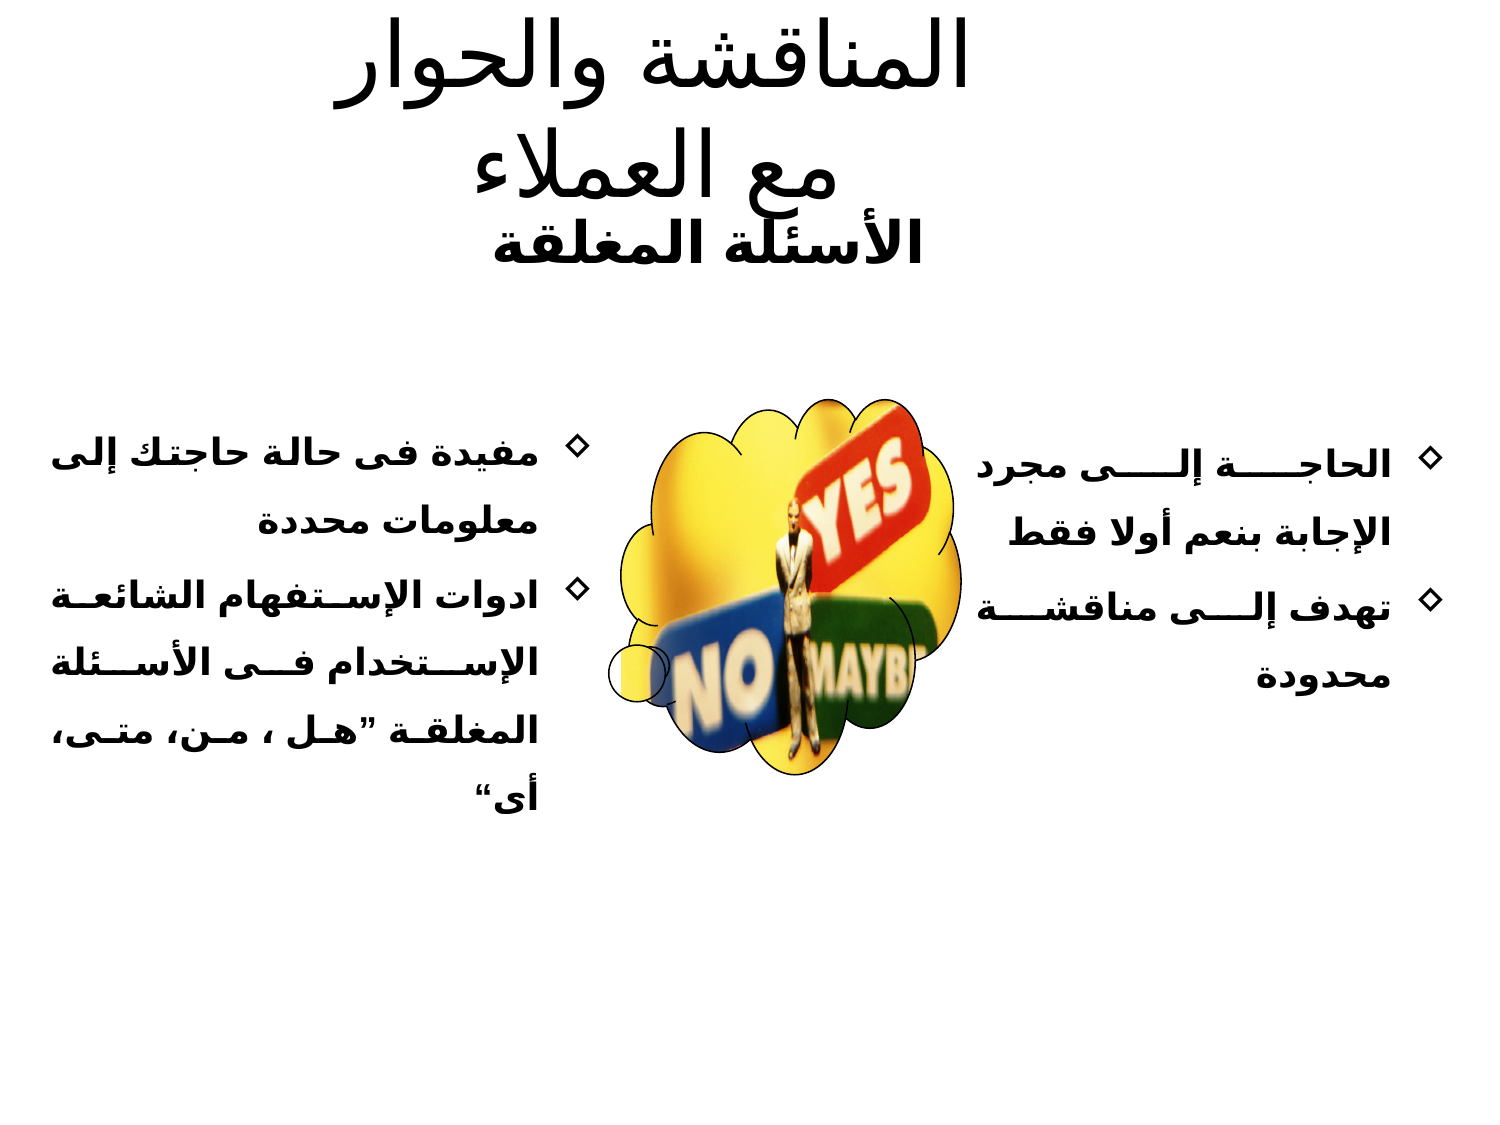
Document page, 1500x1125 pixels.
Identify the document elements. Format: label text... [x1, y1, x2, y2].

text_box مفيدة فى حالة حاجتك إلى معلومات محددة ادوات الإستفهام الشائعة الإستخدام فى الأسئلة المغلقة ”هل ، من، متى، أى“ [35, 398, 610, 809]
text_box [610, 399, 960, 775]
text_box الحاجة إلى مجرد الإجابة بنعم أولا فقط تهدف إلى مناقشة محدودة [960, 410, 1468, 692]
title المناقشة والحوار مع العملاء [292, 23, 1020, 188]
text_box الأسئلة المغلقة [445, 210, 973, 282]
